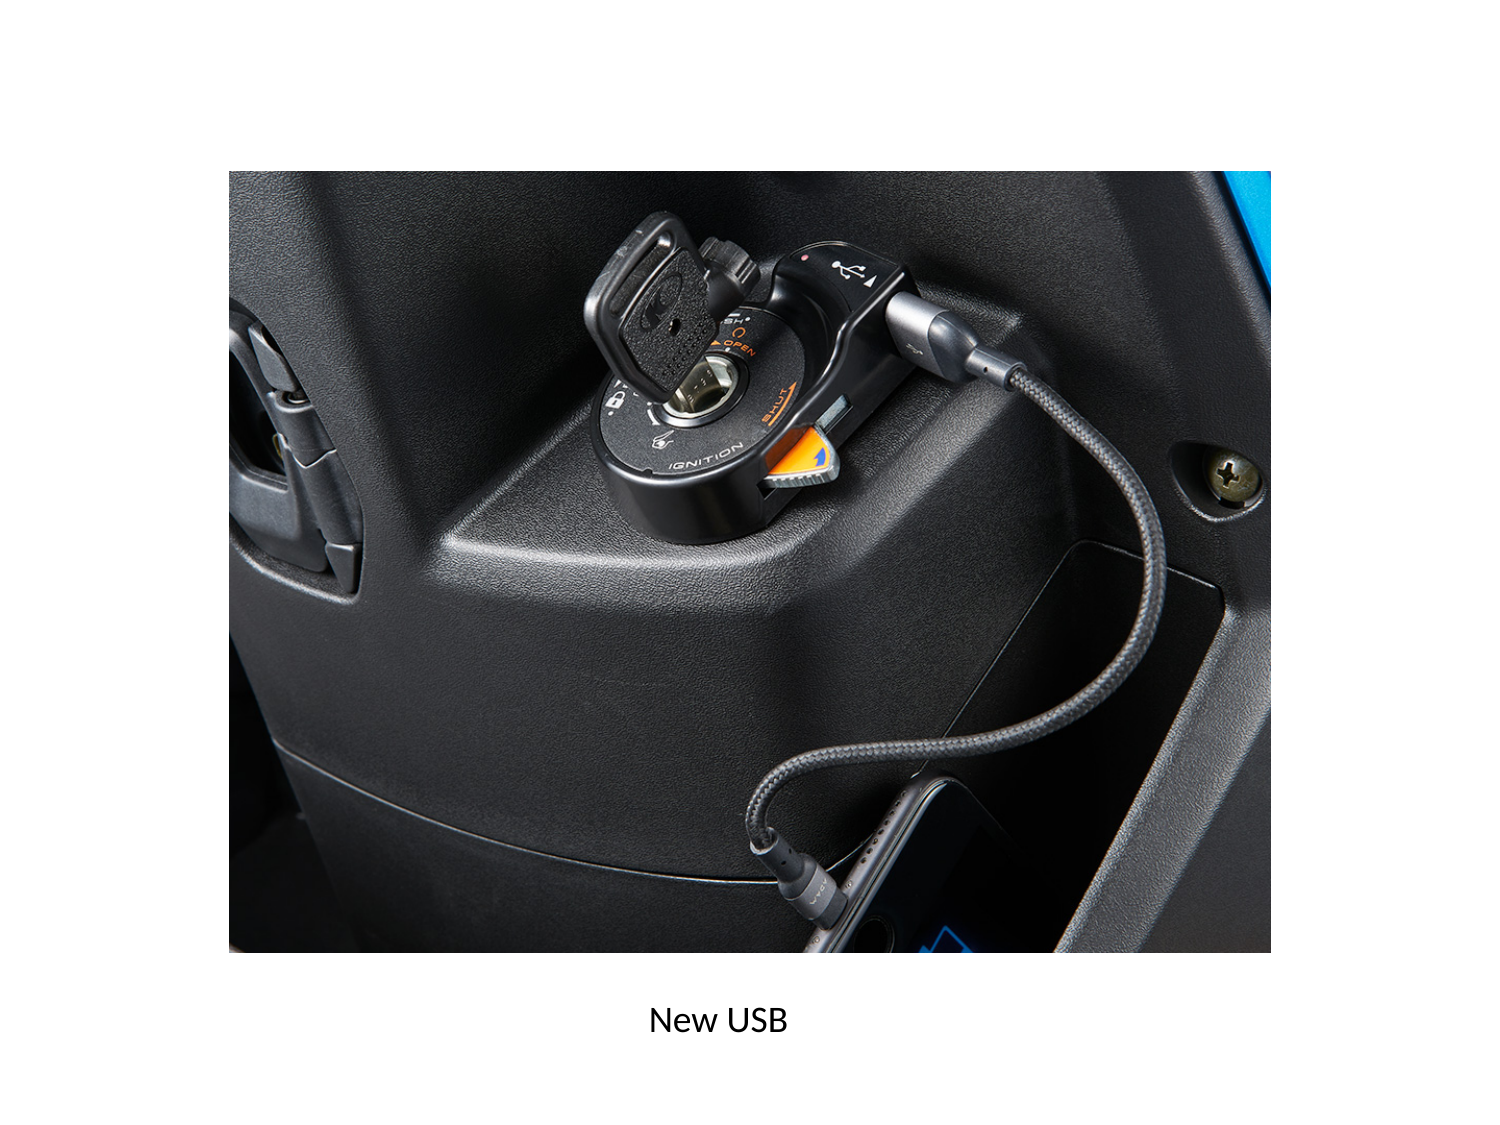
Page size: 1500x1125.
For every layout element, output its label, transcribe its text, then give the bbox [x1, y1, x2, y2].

text_box New USB [274, 987, 1163, 1048]
picture [228, 171, 1272, 954]
